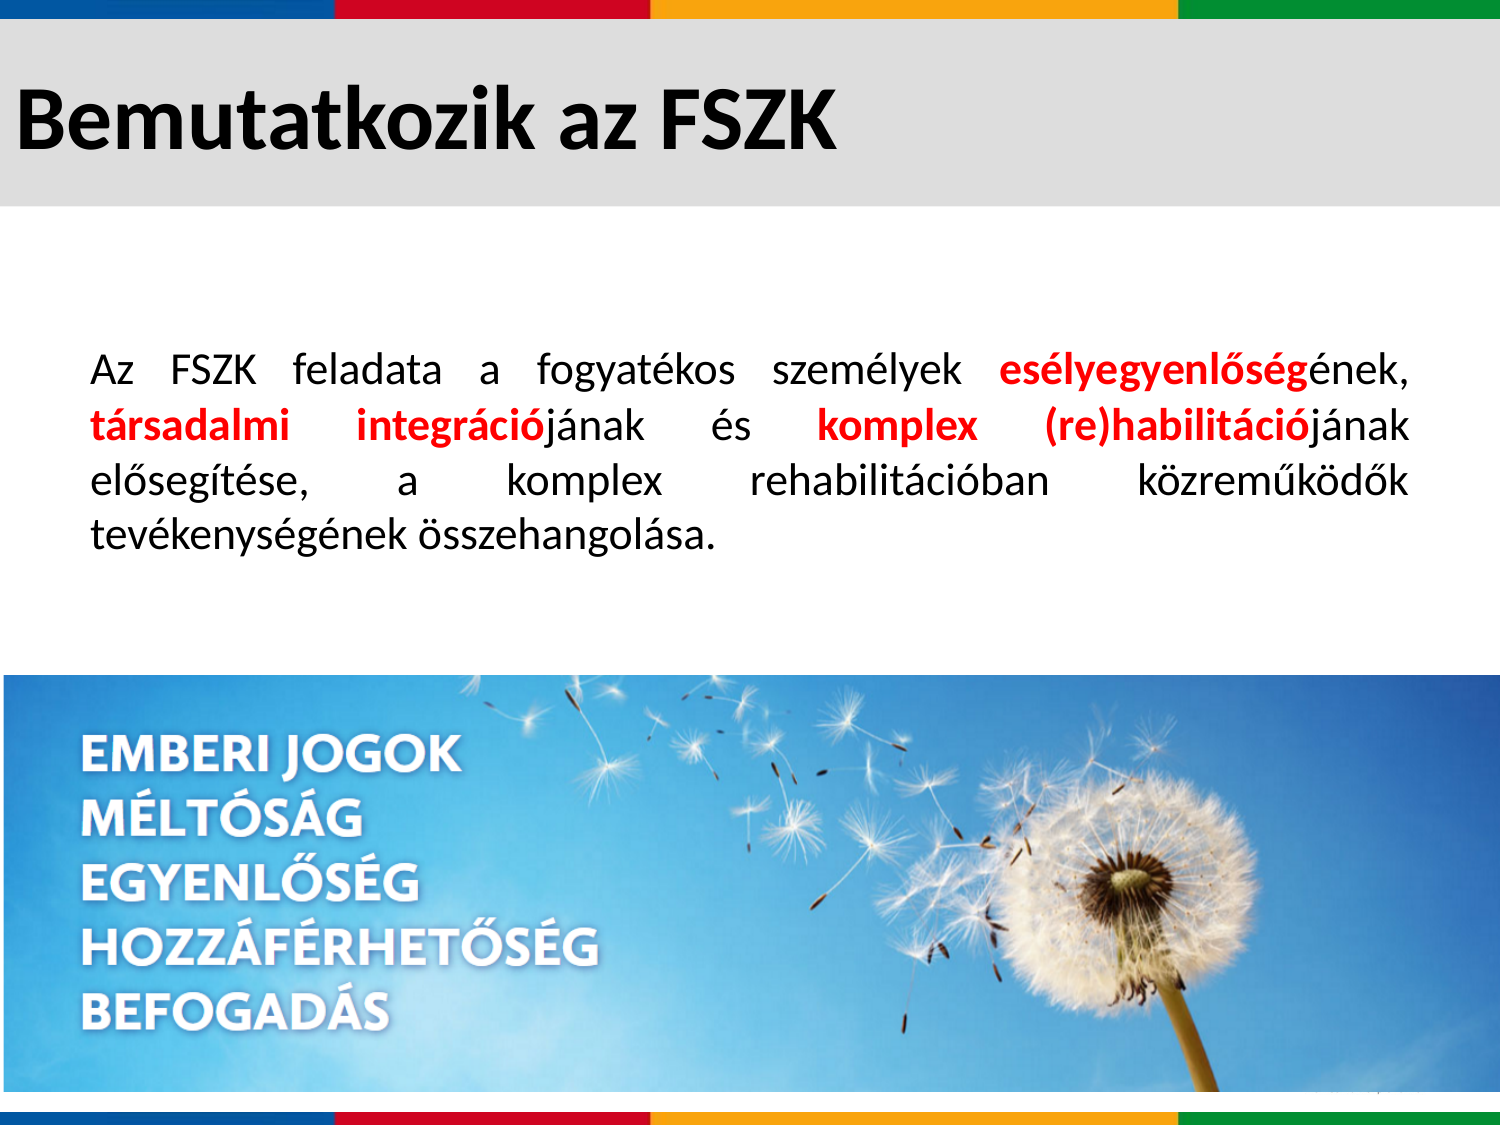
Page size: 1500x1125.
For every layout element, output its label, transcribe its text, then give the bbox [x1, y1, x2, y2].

picture [0, 0, 1500, 18]
list Az FSZK feladata a fogyatékos személyek esélyegyenlőségének, társadalmi integrációjának és komplex (re)habilitációjának elősegítése, a komplex rehabilitációban közreműködők tevékenységének összehangolása. [74, 262, 1426, 673]
title Bemutatkozik az FSZK [0, 18, 1500, 207]
picture [0, 1112, 1500, 1125]
picture [3, 675, 1500, 1095]
